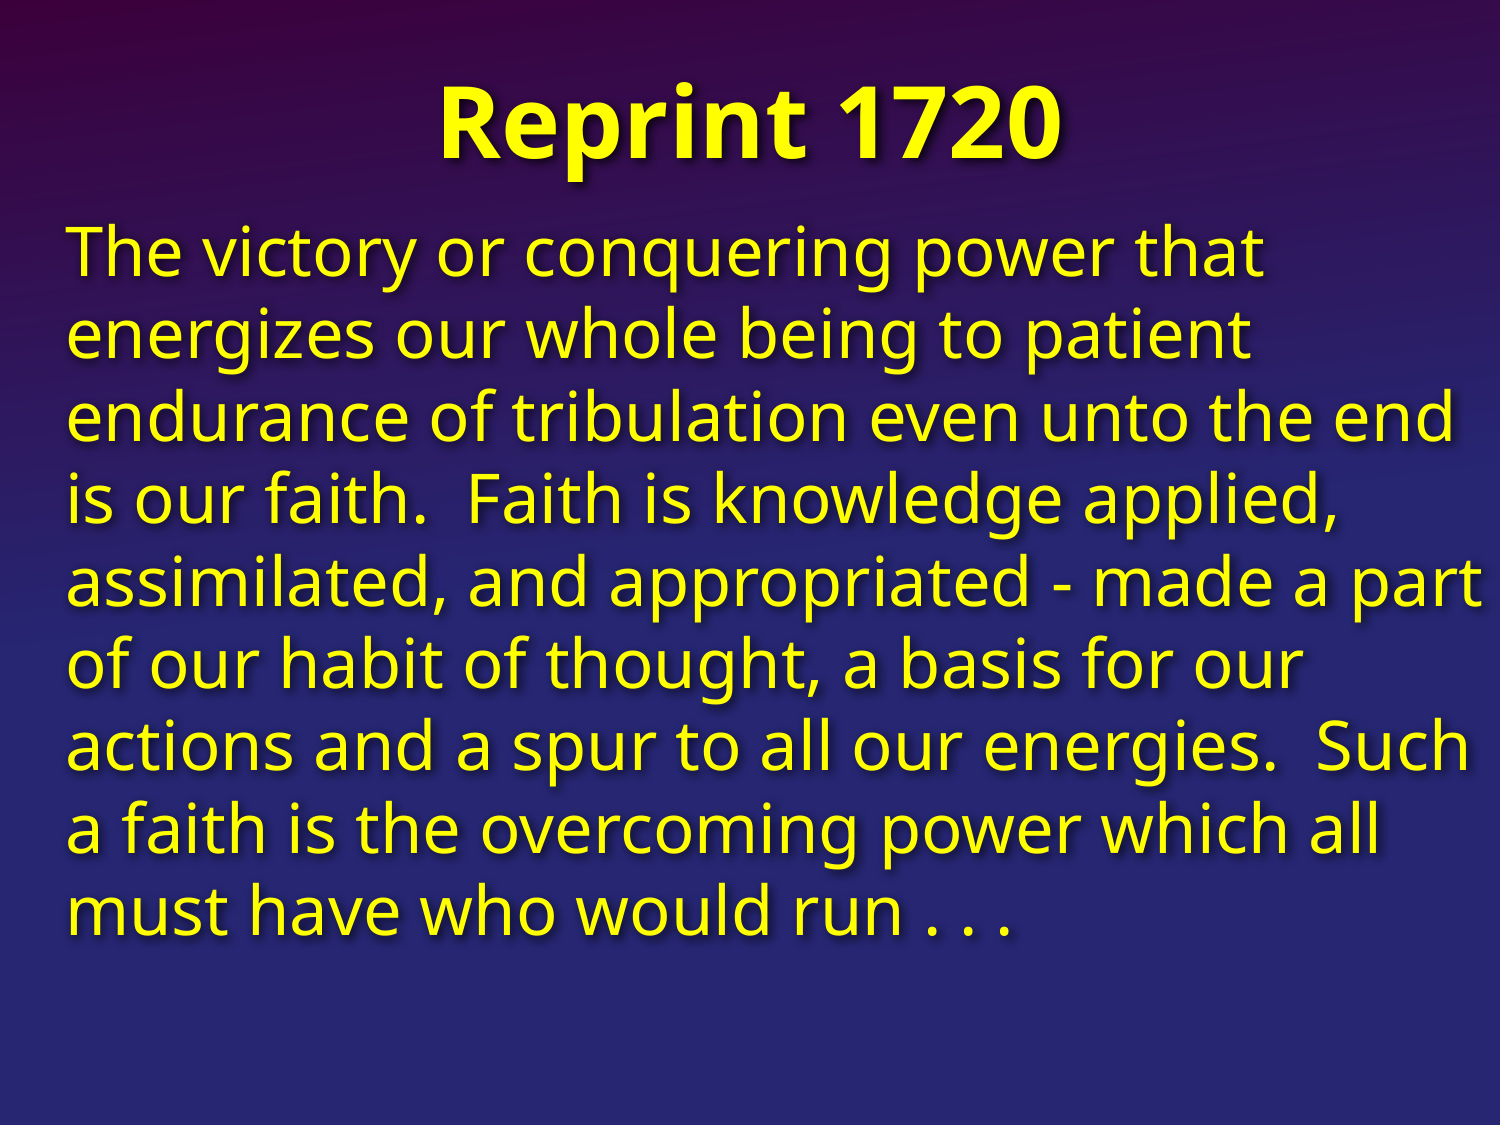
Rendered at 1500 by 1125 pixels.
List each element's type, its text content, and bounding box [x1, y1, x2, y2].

title Reprint 1720 [0, 24, 1500, 213]
list The victory or conquering power that energizes our whole being to patient endurance of tribulation even unto the end is our faith. Faith is knowledge applied, assimilated, and appropriated - made a part of our habit of thought, a basis for our actions and a spur to all our energies. Such a faith is the overcoming power which all must have who would run . . . [49, 199, 1500, 1113]
